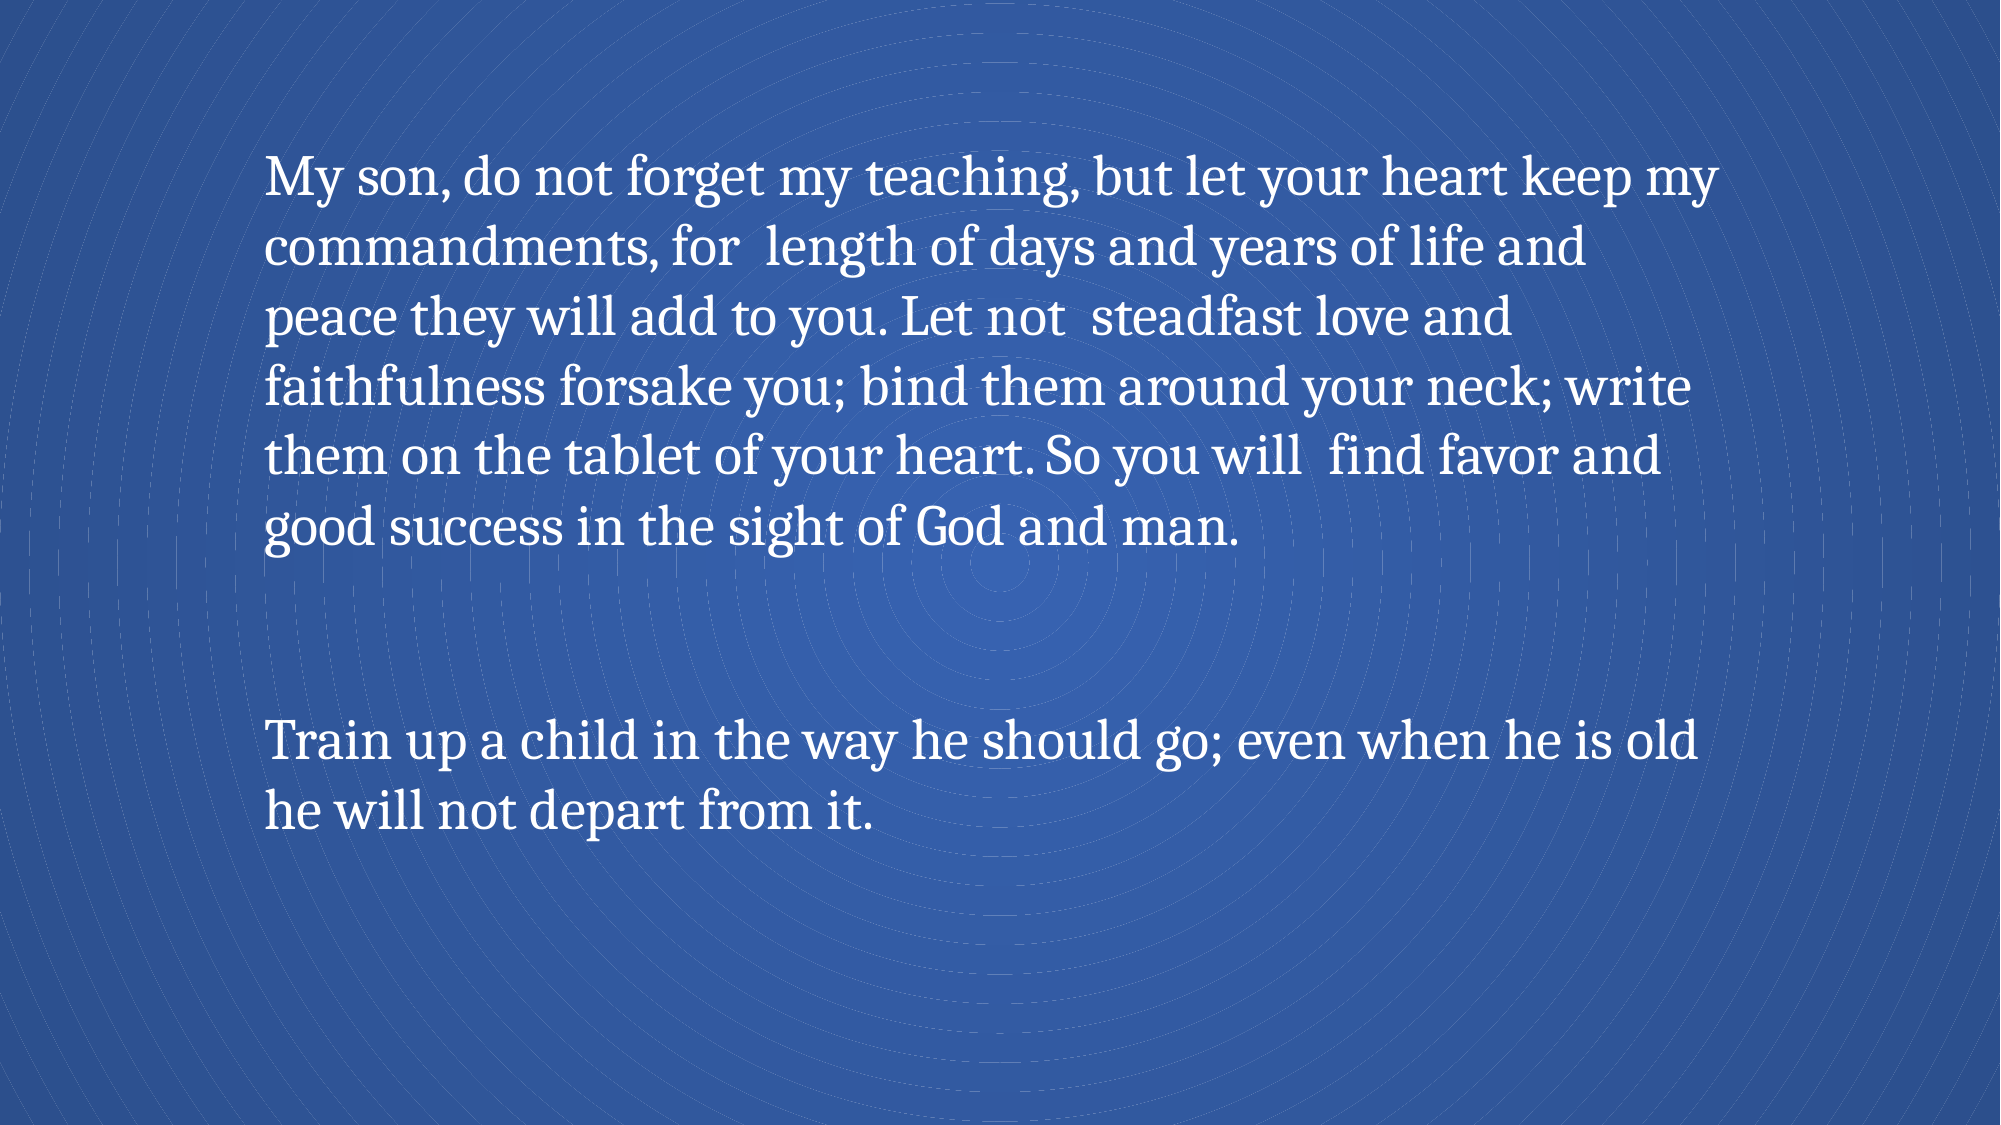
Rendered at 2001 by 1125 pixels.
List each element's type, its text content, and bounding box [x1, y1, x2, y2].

text_box Train up a child in the way he should go; even when he is old he will not depart from it. [249, 694, 1750, 849]
text_box My son, do not forget my teaching, but let your heart keep my commandments, for length of days and years of life and peace they will add to you. Let not steadfast love and faithfulness forsake you; bind them around your neck; write them on the tablet of your heart. So you will find favor and good success in the sight of God and man. [249, 129, 1750, 565]
